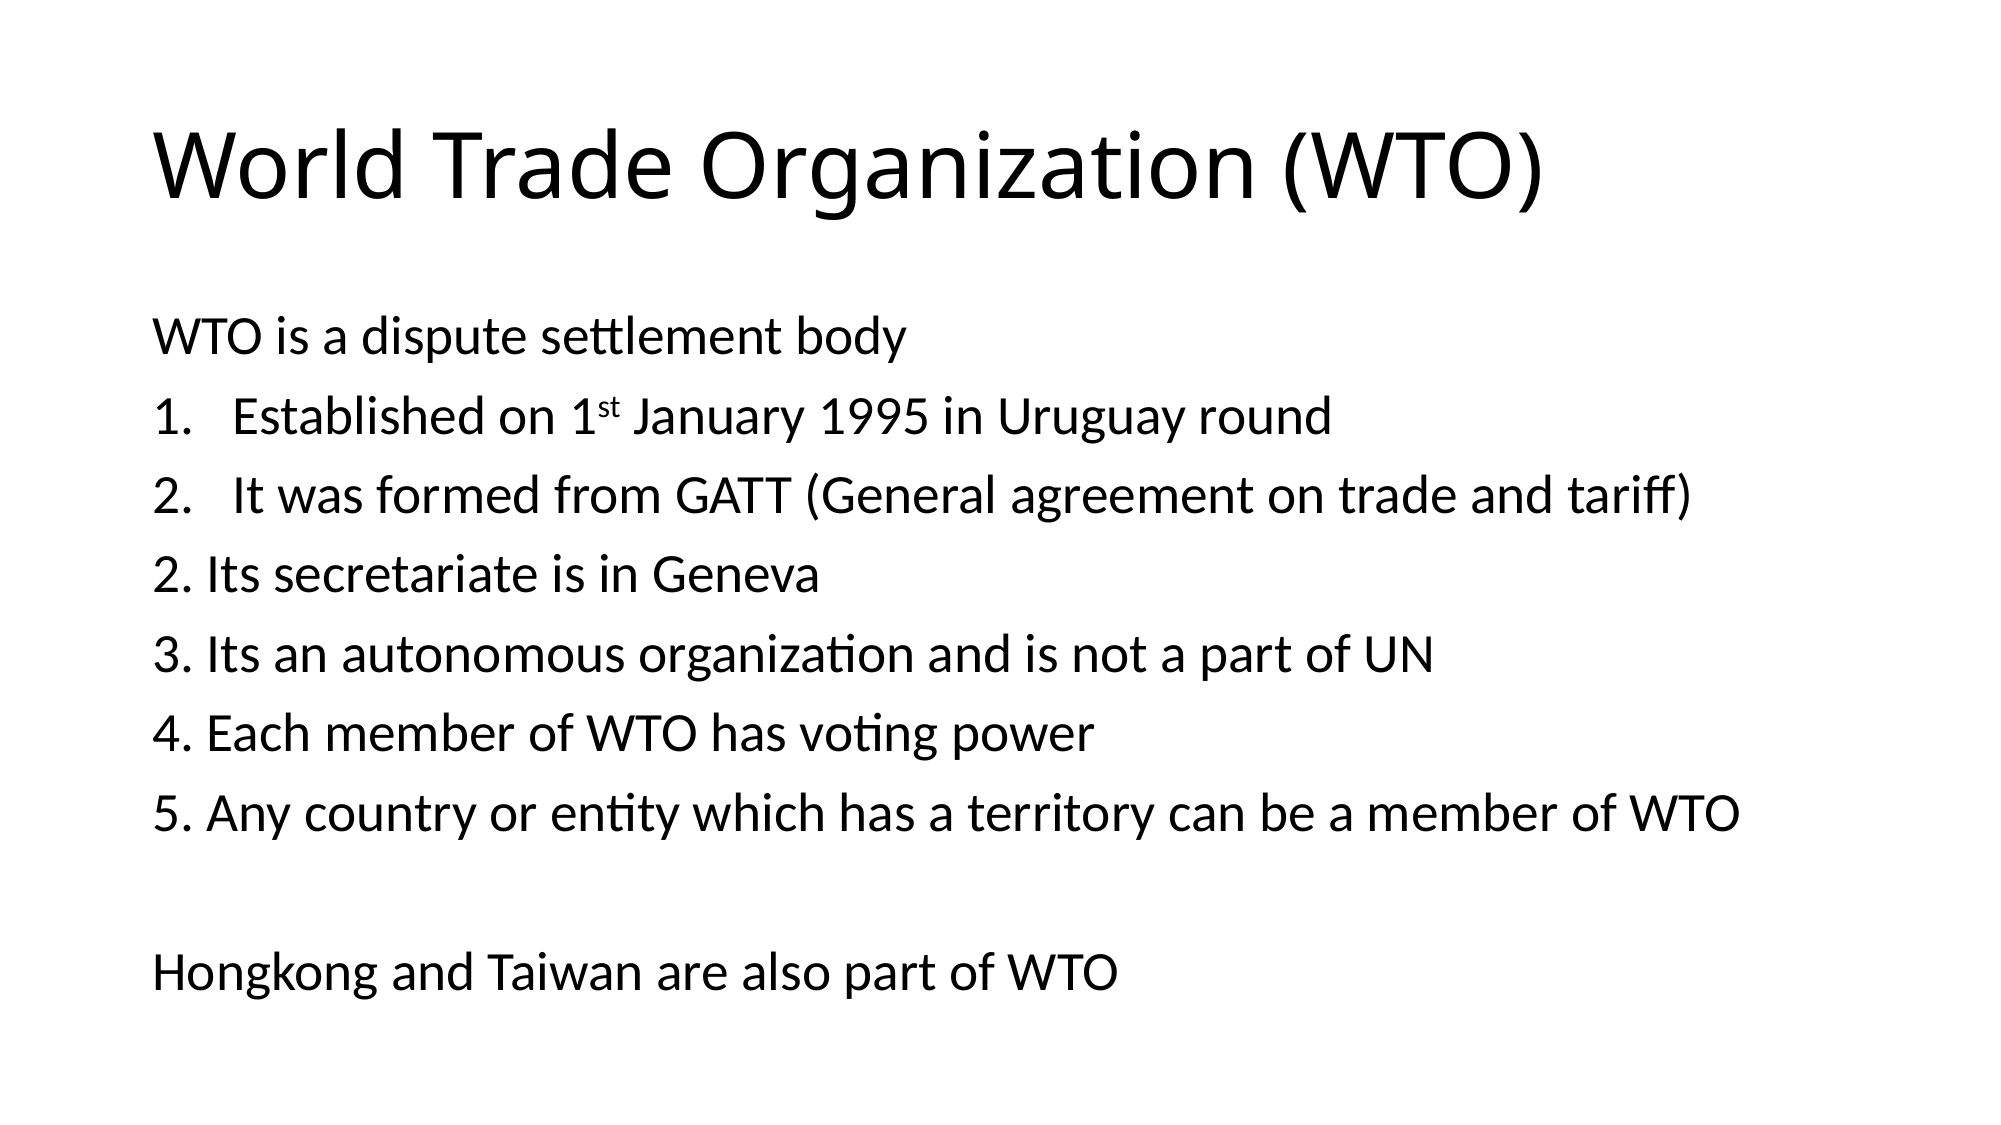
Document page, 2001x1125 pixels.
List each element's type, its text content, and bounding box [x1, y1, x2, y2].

list WTO is a dispute settlement body Established on 1st January 1995 in Uruguay round It was formed from GATT (General agreement on trade and tariff) 2. Its secretariate is in Geneva 3. Its an autonomous organization and is not a part of UN 4. Each member of WTO has voting power 5. Any country or entity which has a territory can be a member of WTO Hongkong and Taiwan are also part of WTO [137, 299, 1863, 1014]
title World Trade Organization (WTO) [137, 59, 1863, 278]
